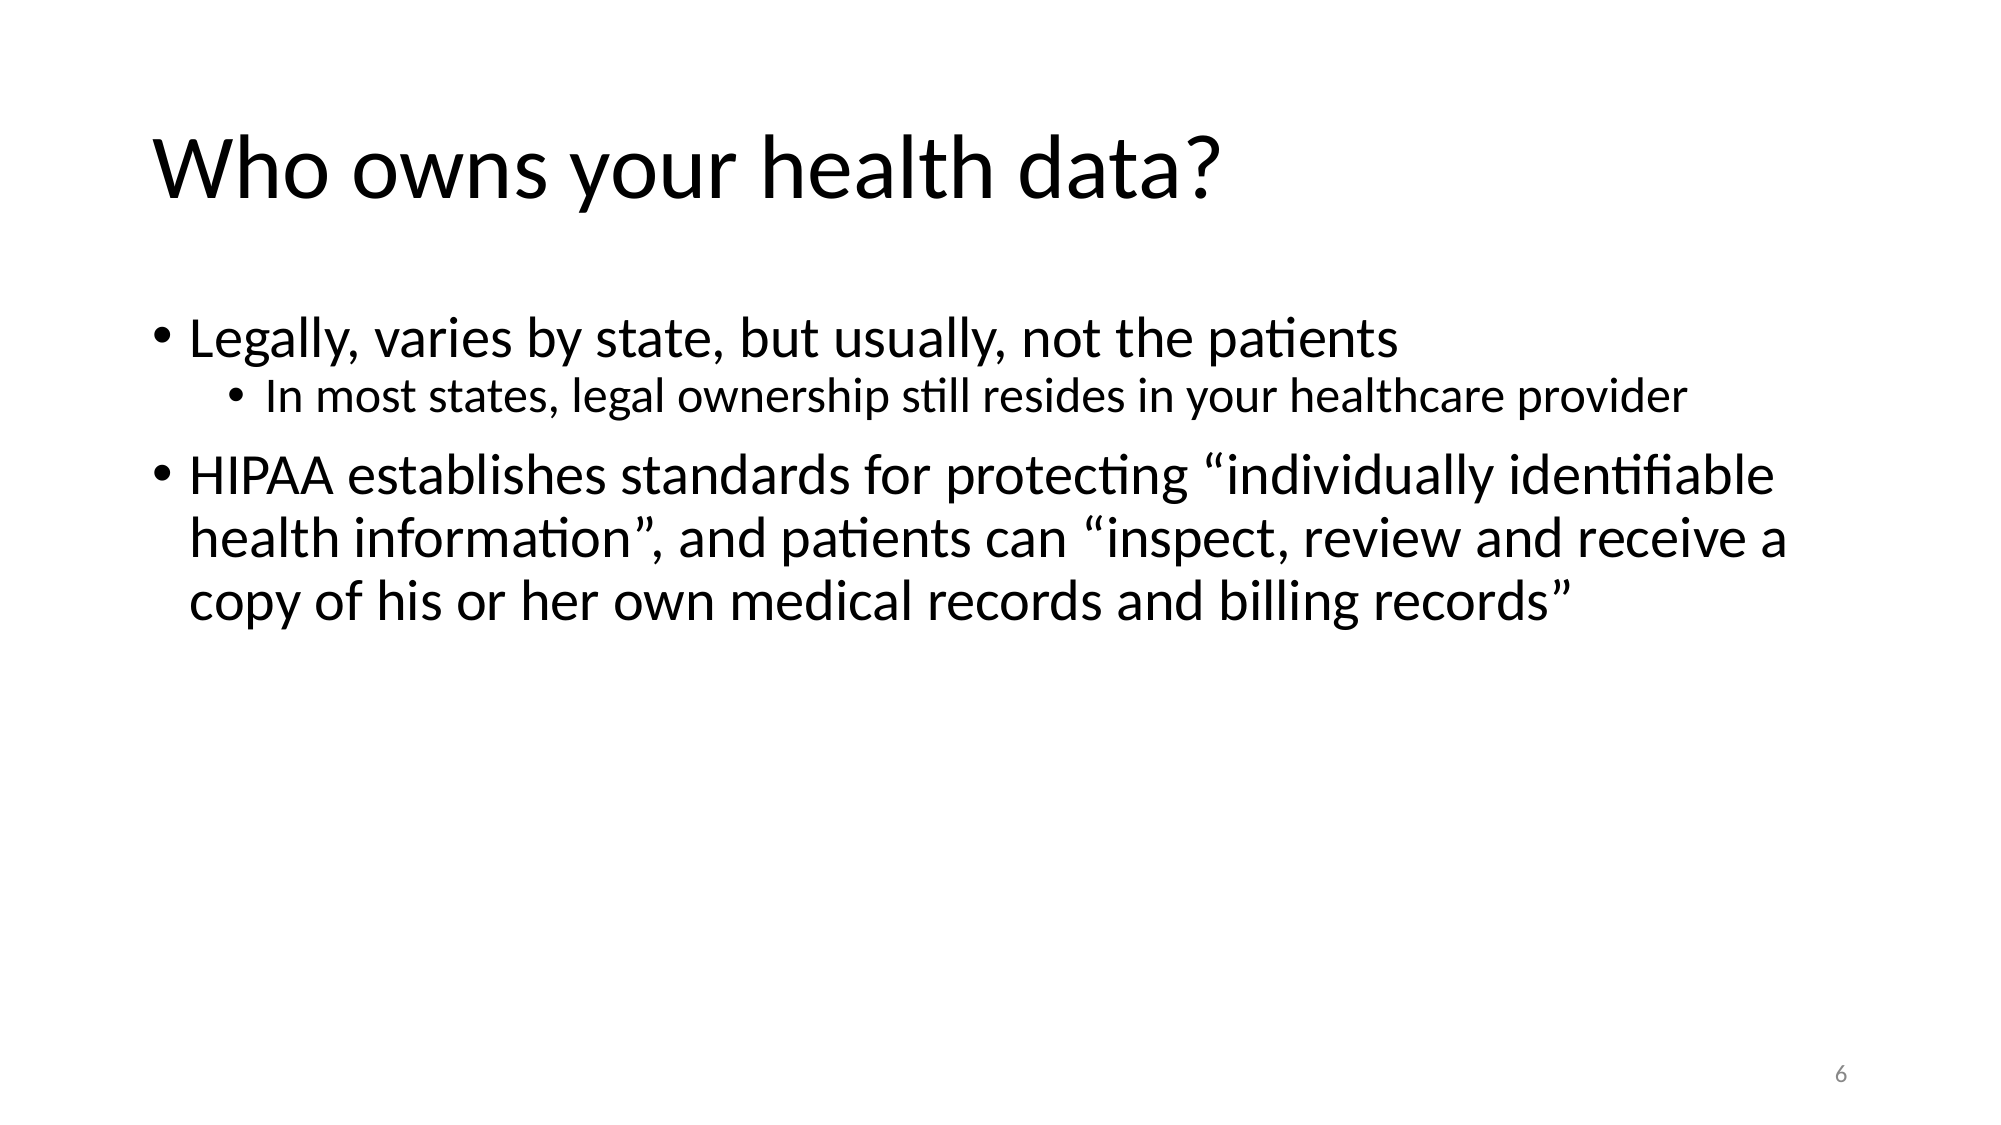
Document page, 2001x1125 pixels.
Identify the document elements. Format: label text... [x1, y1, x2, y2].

list Legally, varies by state, but usually, not the patients In most states, legal ownership still resides in your healthcare provider HIPAA establishes standards for protecting “individually identifiable health information”, and patients can “inspect, review and receive a copy of his or her own medical records and billing records” [137, 299, 1863, 1014]
title Who owns your health data? [137, 59, 1863, 278]
slide_number 6 [1412, 1042, 1863, 1103]
